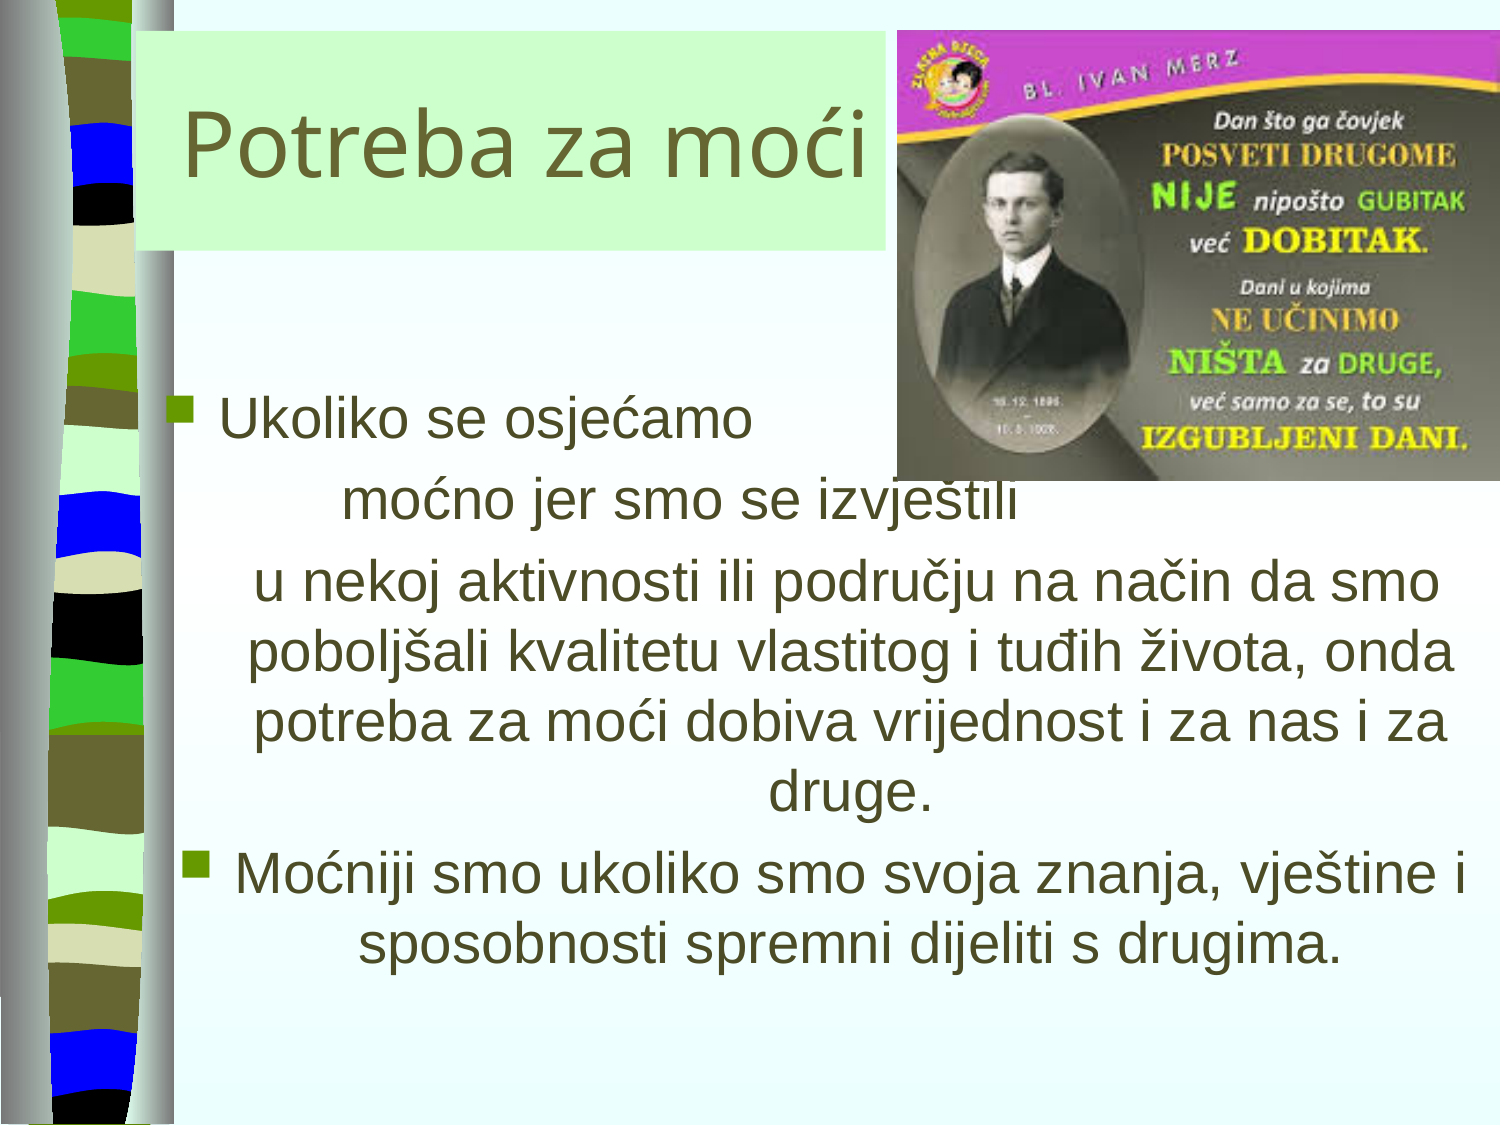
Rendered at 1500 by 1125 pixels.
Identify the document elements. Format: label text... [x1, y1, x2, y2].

list Ukoliko se osjećamo moćno jer smo se izvještili u nekoj aktivnosti ili području na način da smo poboljšali kvalitetu vlastitog i tuđih života, onda potreba za moći dobiva vrijednost i za nas i za druge. Moćniji smo ukoliko smo svoja znanja, vještine i sposobnosti spremni dijeliti s drugima. [147, 290, 1500, 1107]
picture [897, 30, 1500, 481]
title Potreba za moći [135, 30, 886, 251]
